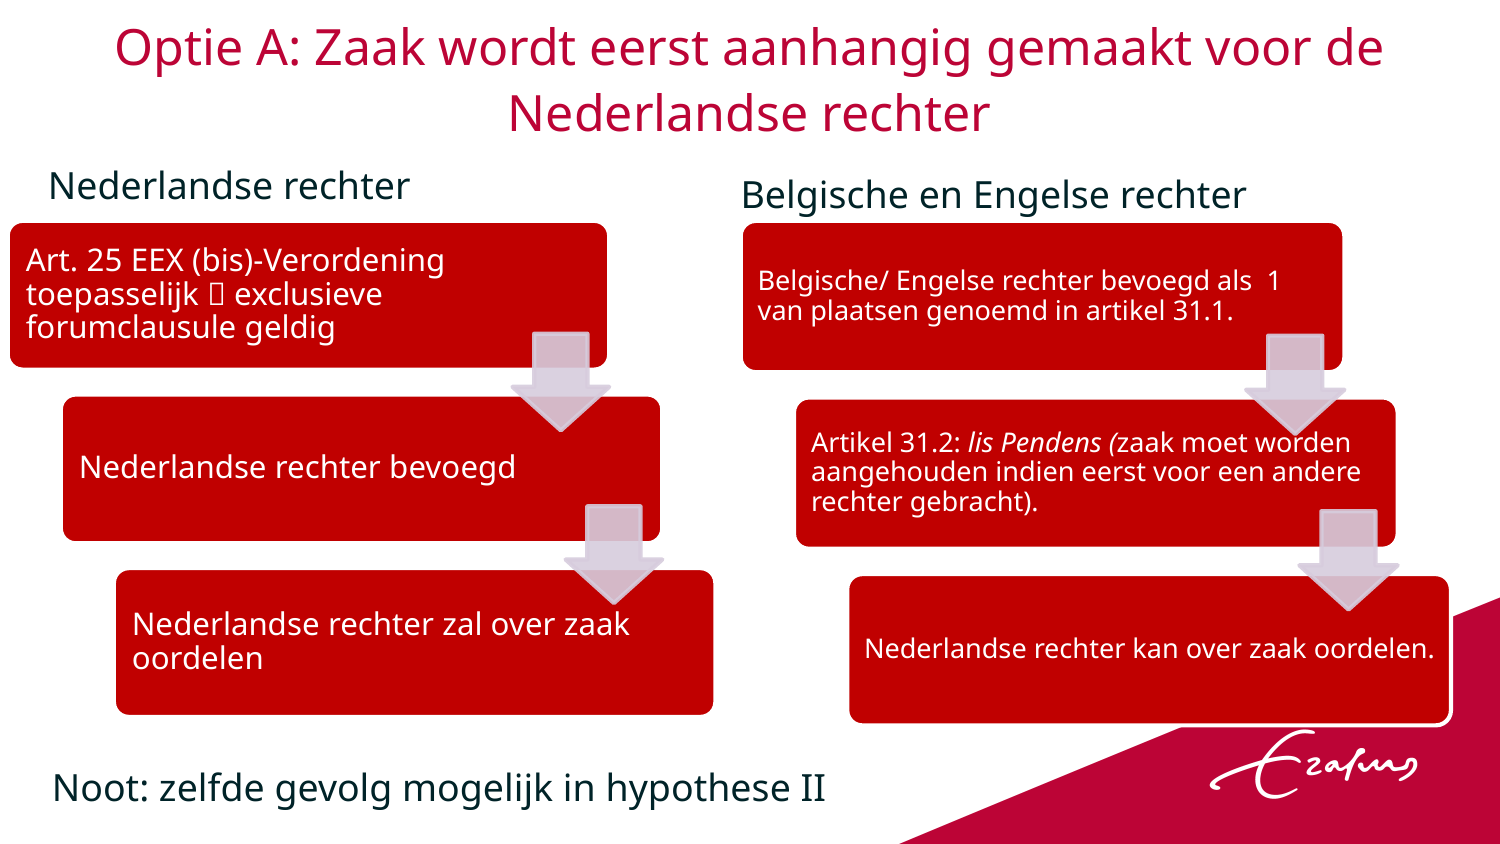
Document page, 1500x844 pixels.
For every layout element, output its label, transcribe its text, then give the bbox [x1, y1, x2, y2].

list Nederlandse rechter [47, 159, 704, 213]
title Optie A: Zaak wordt eerst aanhangig gemaakt voor de Nederlandse rechter [37, 8, 1463, 103]
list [7, 220, 716, 718]
text_box Noot: zelfde gevolg mogelijk in hypothese II [37, 756, 894, 817]
list Belgische en Engelse rechter [740, 167, 1400, 220]
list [740, 220, 1452, 726]
picture [0, 0, 1500, 844]
